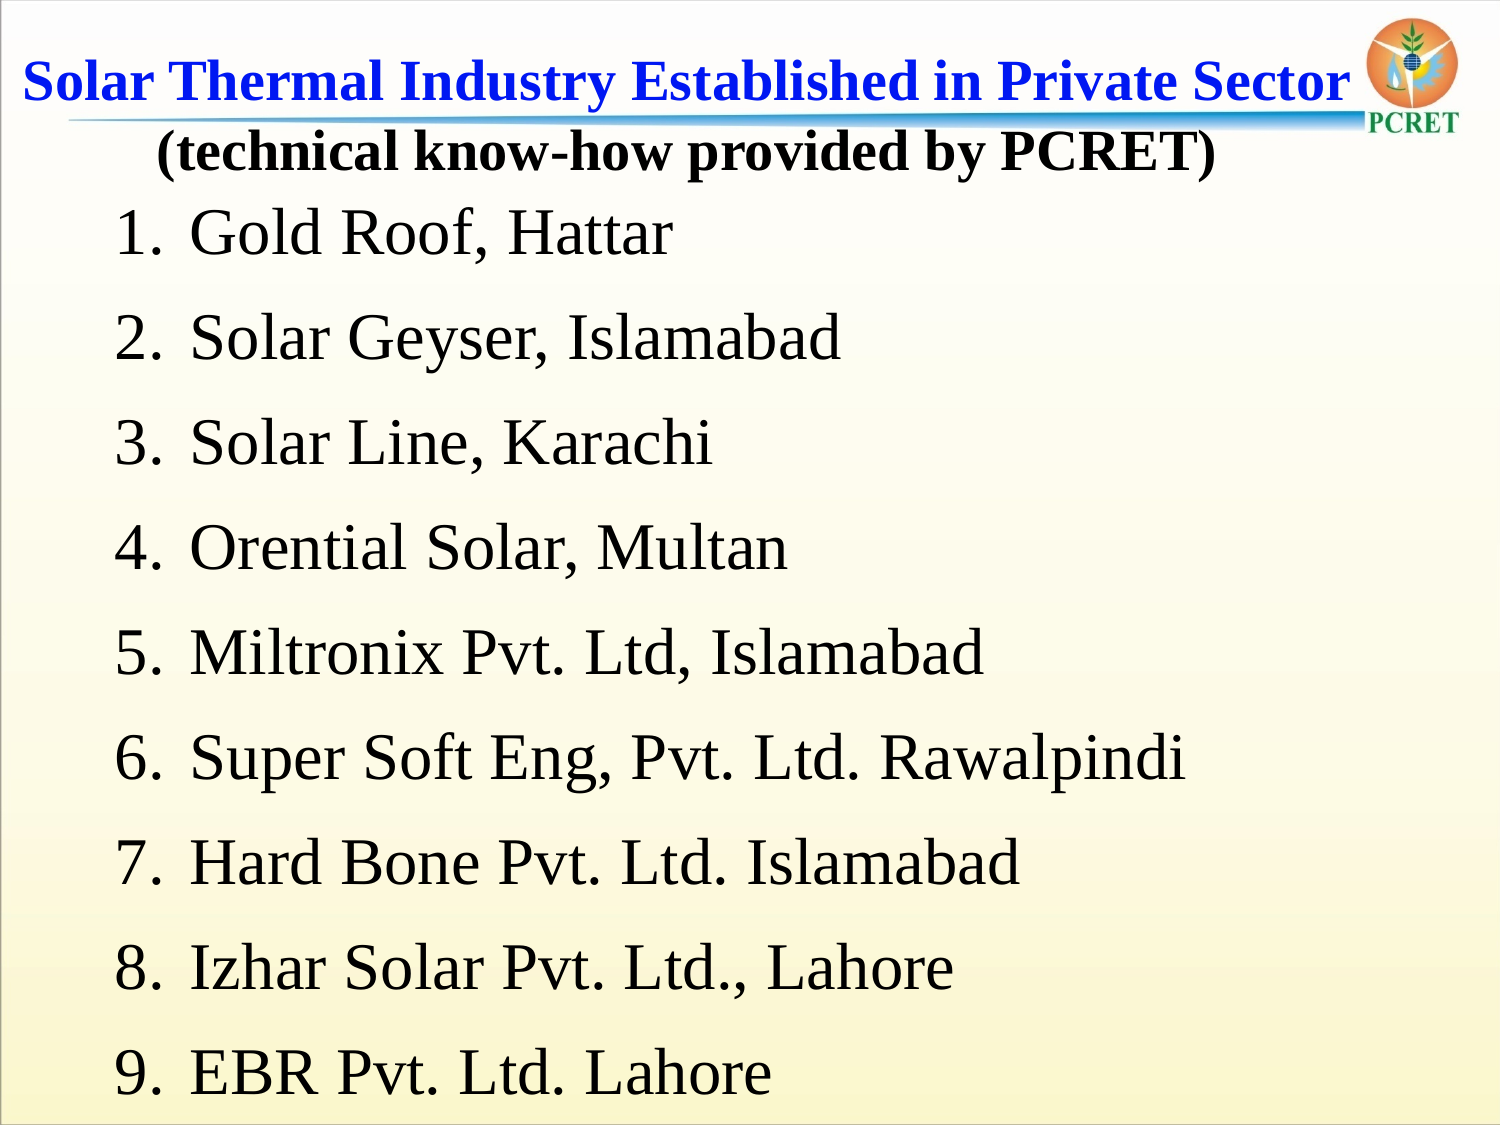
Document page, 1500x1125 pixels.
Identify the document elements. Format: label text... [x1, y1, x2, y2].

picture [0, 0, 1500, 1125]
text_box Gold Roof, Hattar Solar Geyser, Islamabad Solar Line, Karachi Orential Solar, Multan Miltronix Pvt. Ltd, Islamabad Super Soft Eng, Pvt. Ltd. Rawalpindi Hard Bone Pvt. Ltd. Islamabad Izhar Solar Pvt. Ltd., Lahore EBR Pvt. Ltd. Lahore [99, 180, 1338, 1116]
text_box Solar Thermal Industry Established in Private Sector (technical know-how provided by PCRET) [0, 24, 1425, 200]
